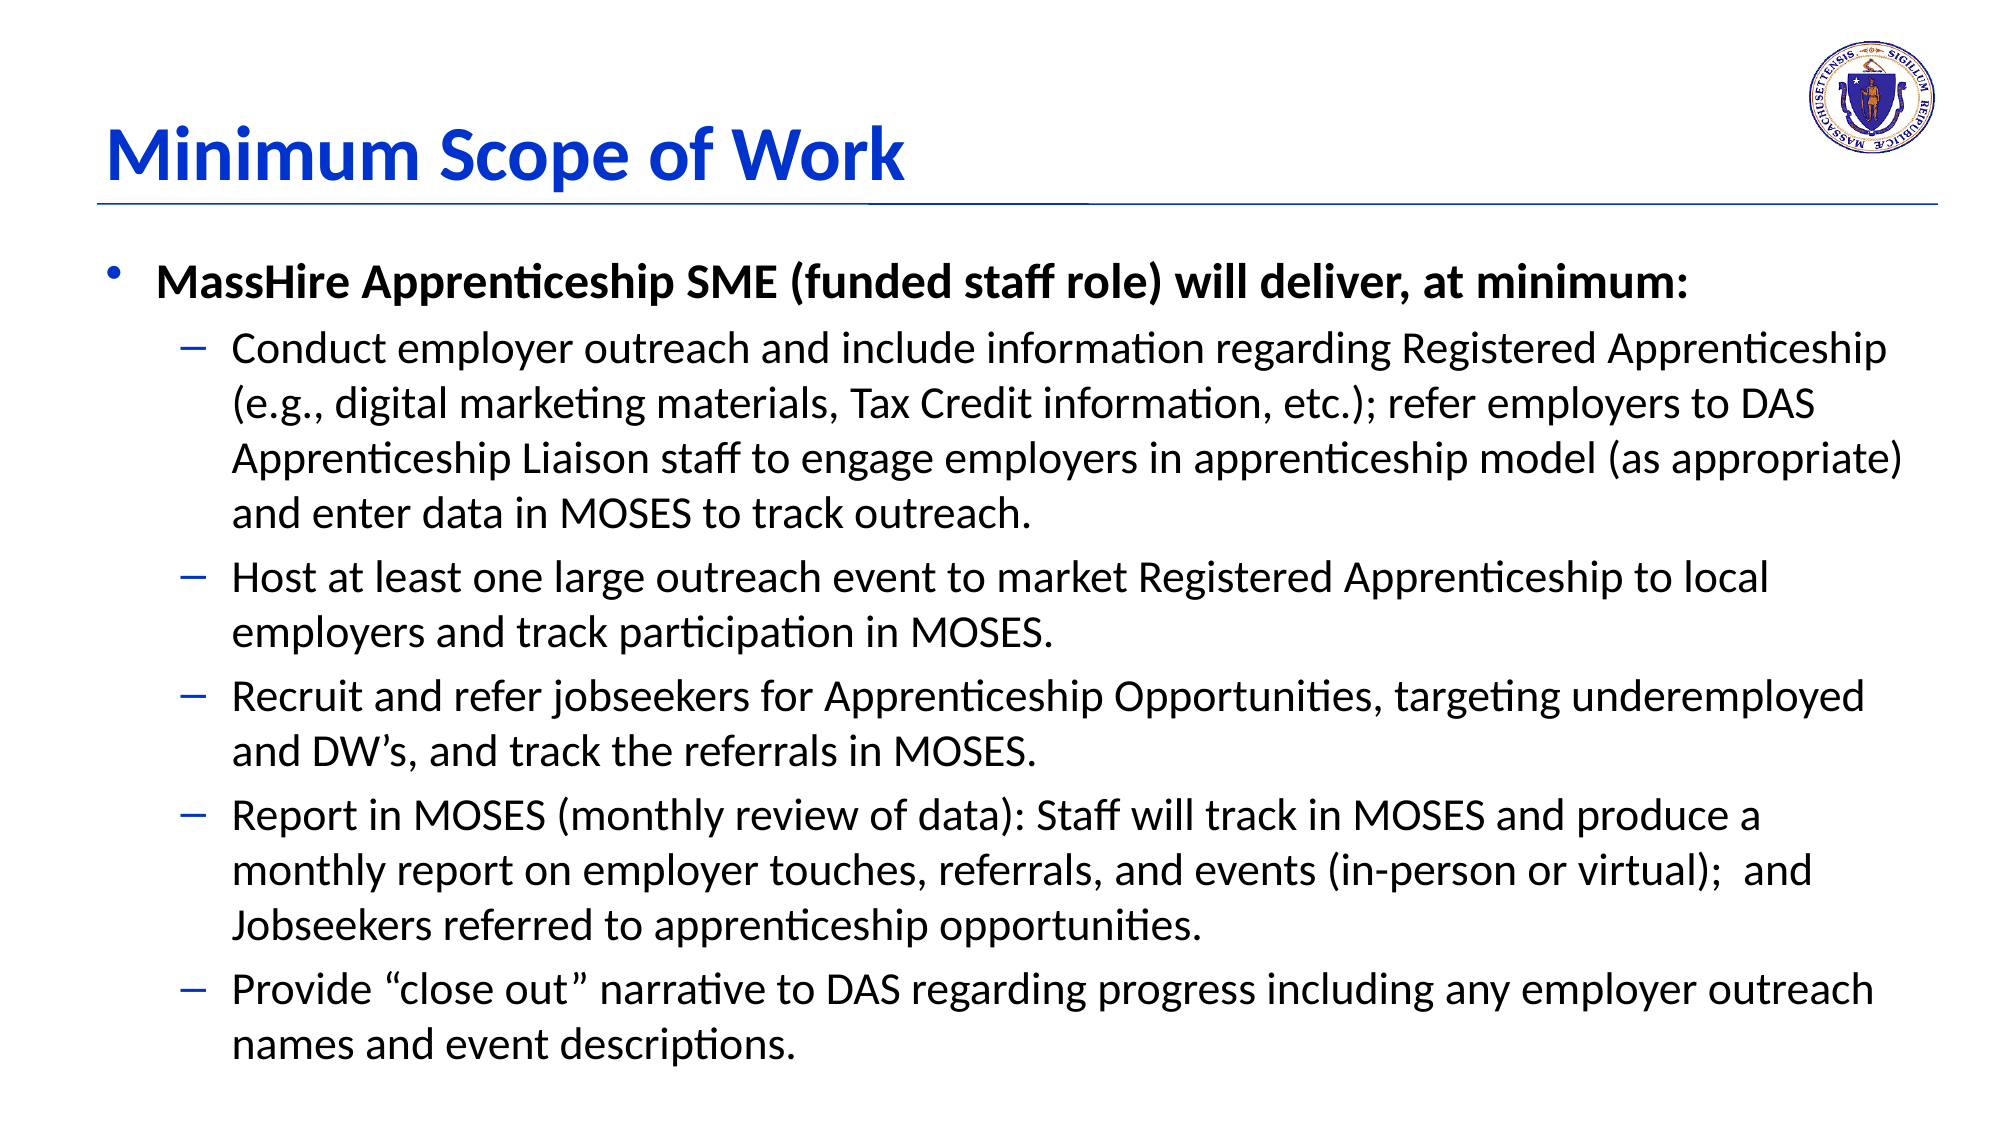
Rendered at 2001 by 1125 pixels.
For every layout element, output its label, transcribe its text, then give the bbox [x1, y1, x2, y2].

title Minimum Scope of Work [90, 7, 1783, 205]
picture [1800, 35, 1942, 158]
list MassHire Apprenticeship SME (funded staff role) will deliver, at minimum: Conduct employer outreach and include information regarding Registered Apprenticeship (e.g., digital marketing materials, Tax Credit information, etc.); refer employers to DAS Apprenticeship Liaison staff to engage employers in apprenticeship model (as appropriate) and enter data in MOSES to track outreach. Host at least one large outreach event to market Registered Apprenticeship to local employers and track participation in MOSES. Recruit and refer jobseekers for Apprenticeship Opportunities, targeting underemployed and DW’s, and track the referrals in MOSES. Report in MOSES (monthly review of data): Staff will track in MOSES and produce a monthly report on employer touches, referrals, and events (in-person or virtual); and Jobseekers referred to apprenticeship opportunities. Provide “close out” narrative to DAS regarding progress including any employer outreach names and event descriptions. [90, 240, 1922, 723]
